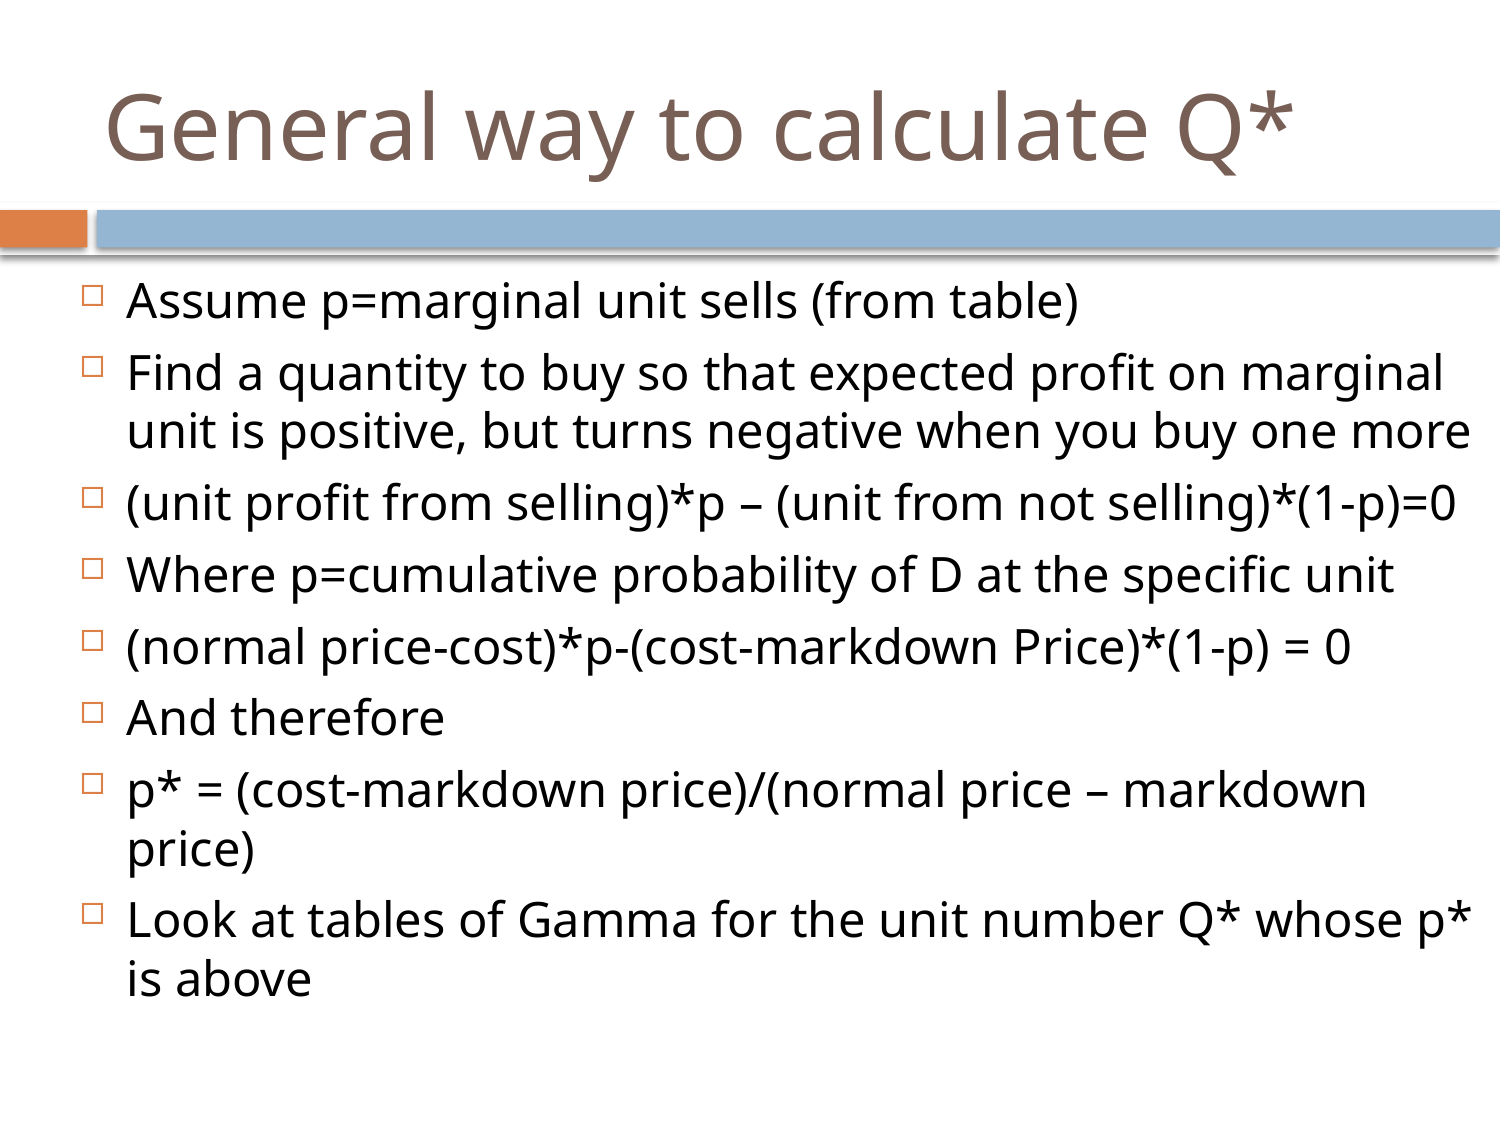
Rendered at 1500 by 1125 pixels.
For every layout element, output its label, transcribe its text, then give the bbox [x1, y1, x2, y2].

title General way to calculate Q* [88, 42, 1488, 206]
list Assume p=marginal unit sells (from table) Find a quantity to buy so that expected profit on marginal unit is positive, but turns negative when you buy one more (unit profit from selling)*p – (unit from not selling)*(1-p)=0 Where p=cumulative probability of D at the specific unit (normal price-cost)*p-(cost-markdown Price)*(1-p) = 0 And therefore p* = (cost-markdown price)/(normal price – markdown price) Look at tables of Gamma for the unit number Q* whose p* is above [64, 262, 1500, 1083]
